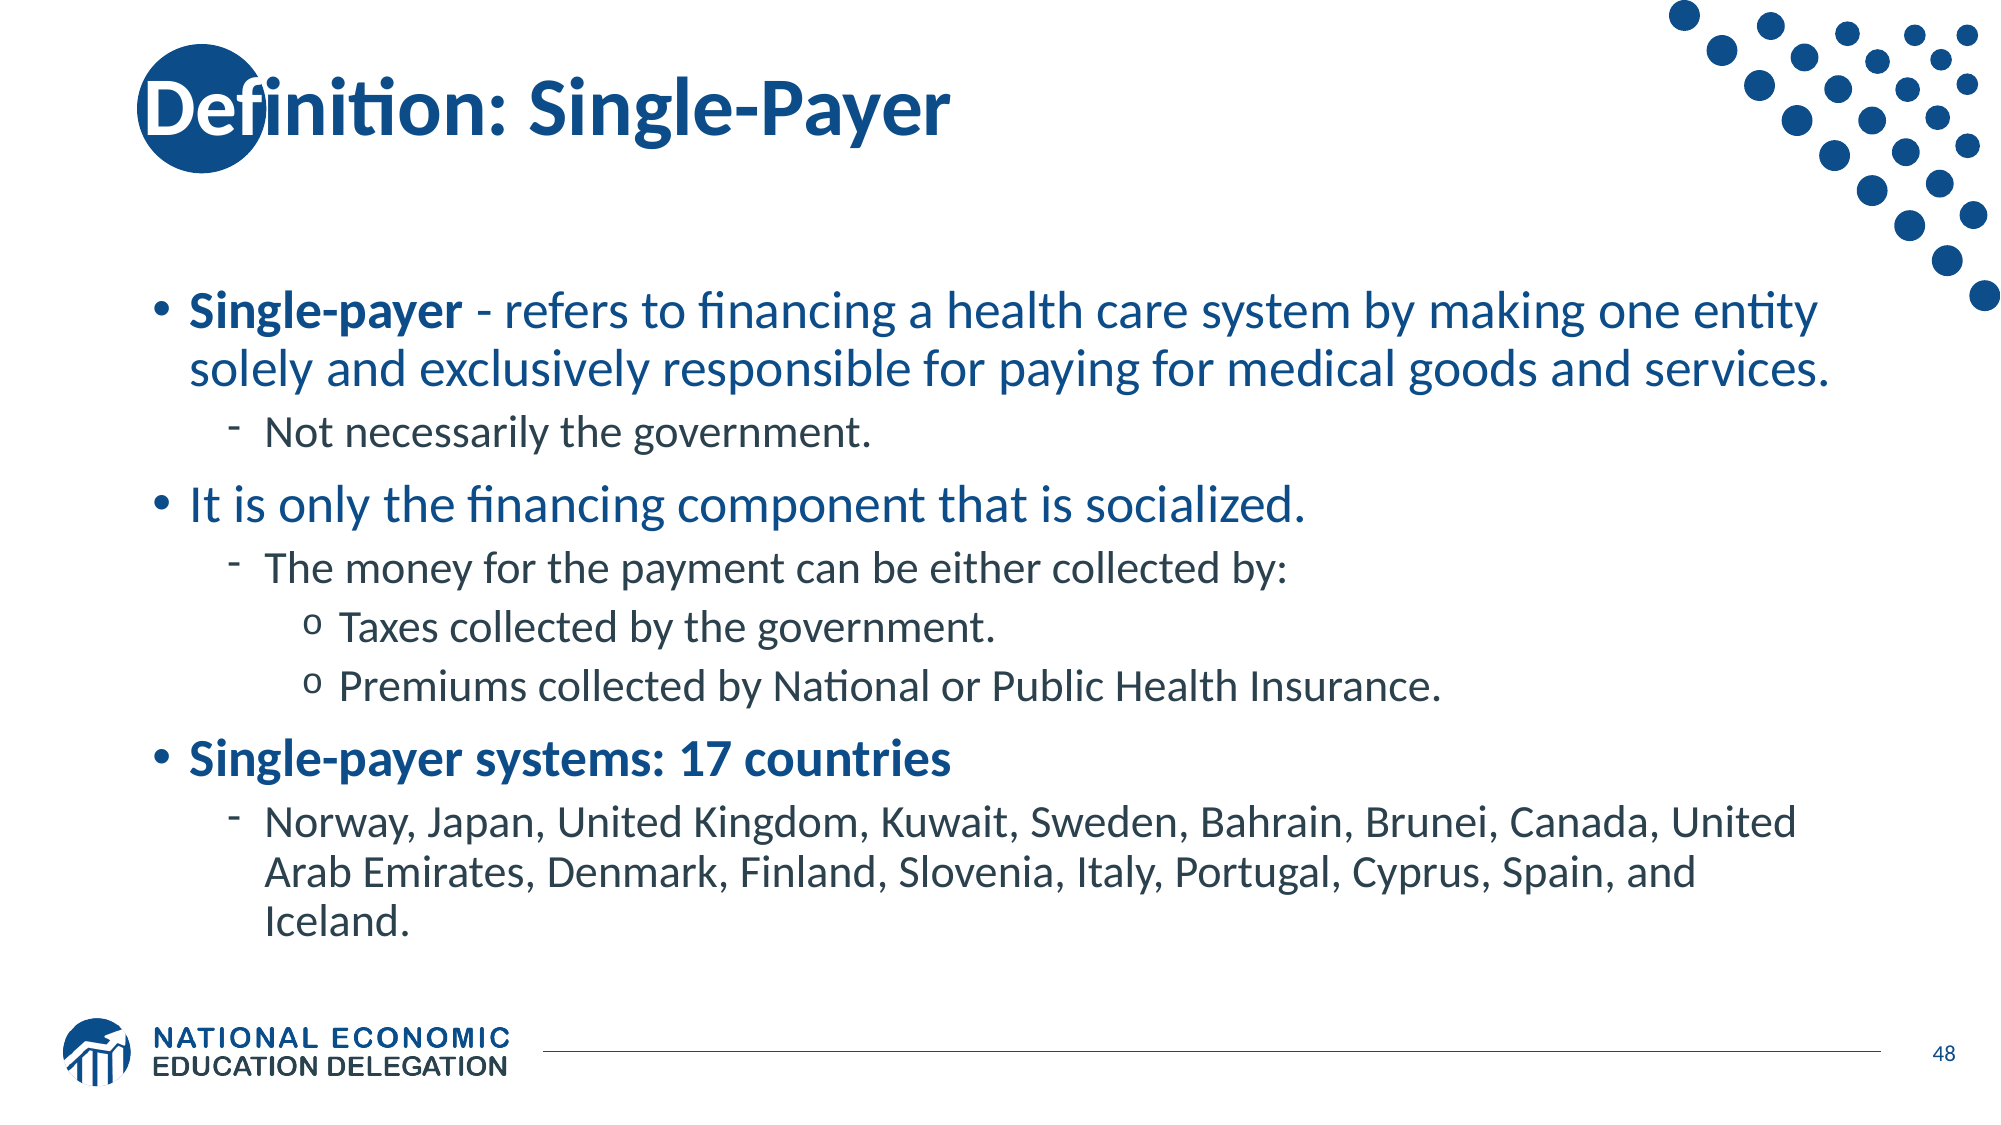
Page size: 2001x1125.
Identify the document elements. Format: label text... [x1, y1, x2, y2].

list Single-payer - refers to financing a health care system by making one entity solely and exclusively responsible for paying for medical goods and services. Not necessarily the government. It is only the financing component that is socialized. The money for the payment can be either collected by: Taxes collected by the government. Premiums collected by National or Public Health Insurance. Single-payer systems: 17 countries Norway, Japan, United Kingdom, Kuwait, Sweden, Bahrain, Brunei, Canada, United Arab Emirates, Denmark, Finland, Slovenia, Italy, Portugal, Cyprus, Spain, and Iceland. [137, 257, 1863, 972]
picture [55, 1013, 520, 1091]
slide_number 48 [1521, 1022, 1972, 1082]
title Definition: Single-Payer [128, 0, 1854, 218]
